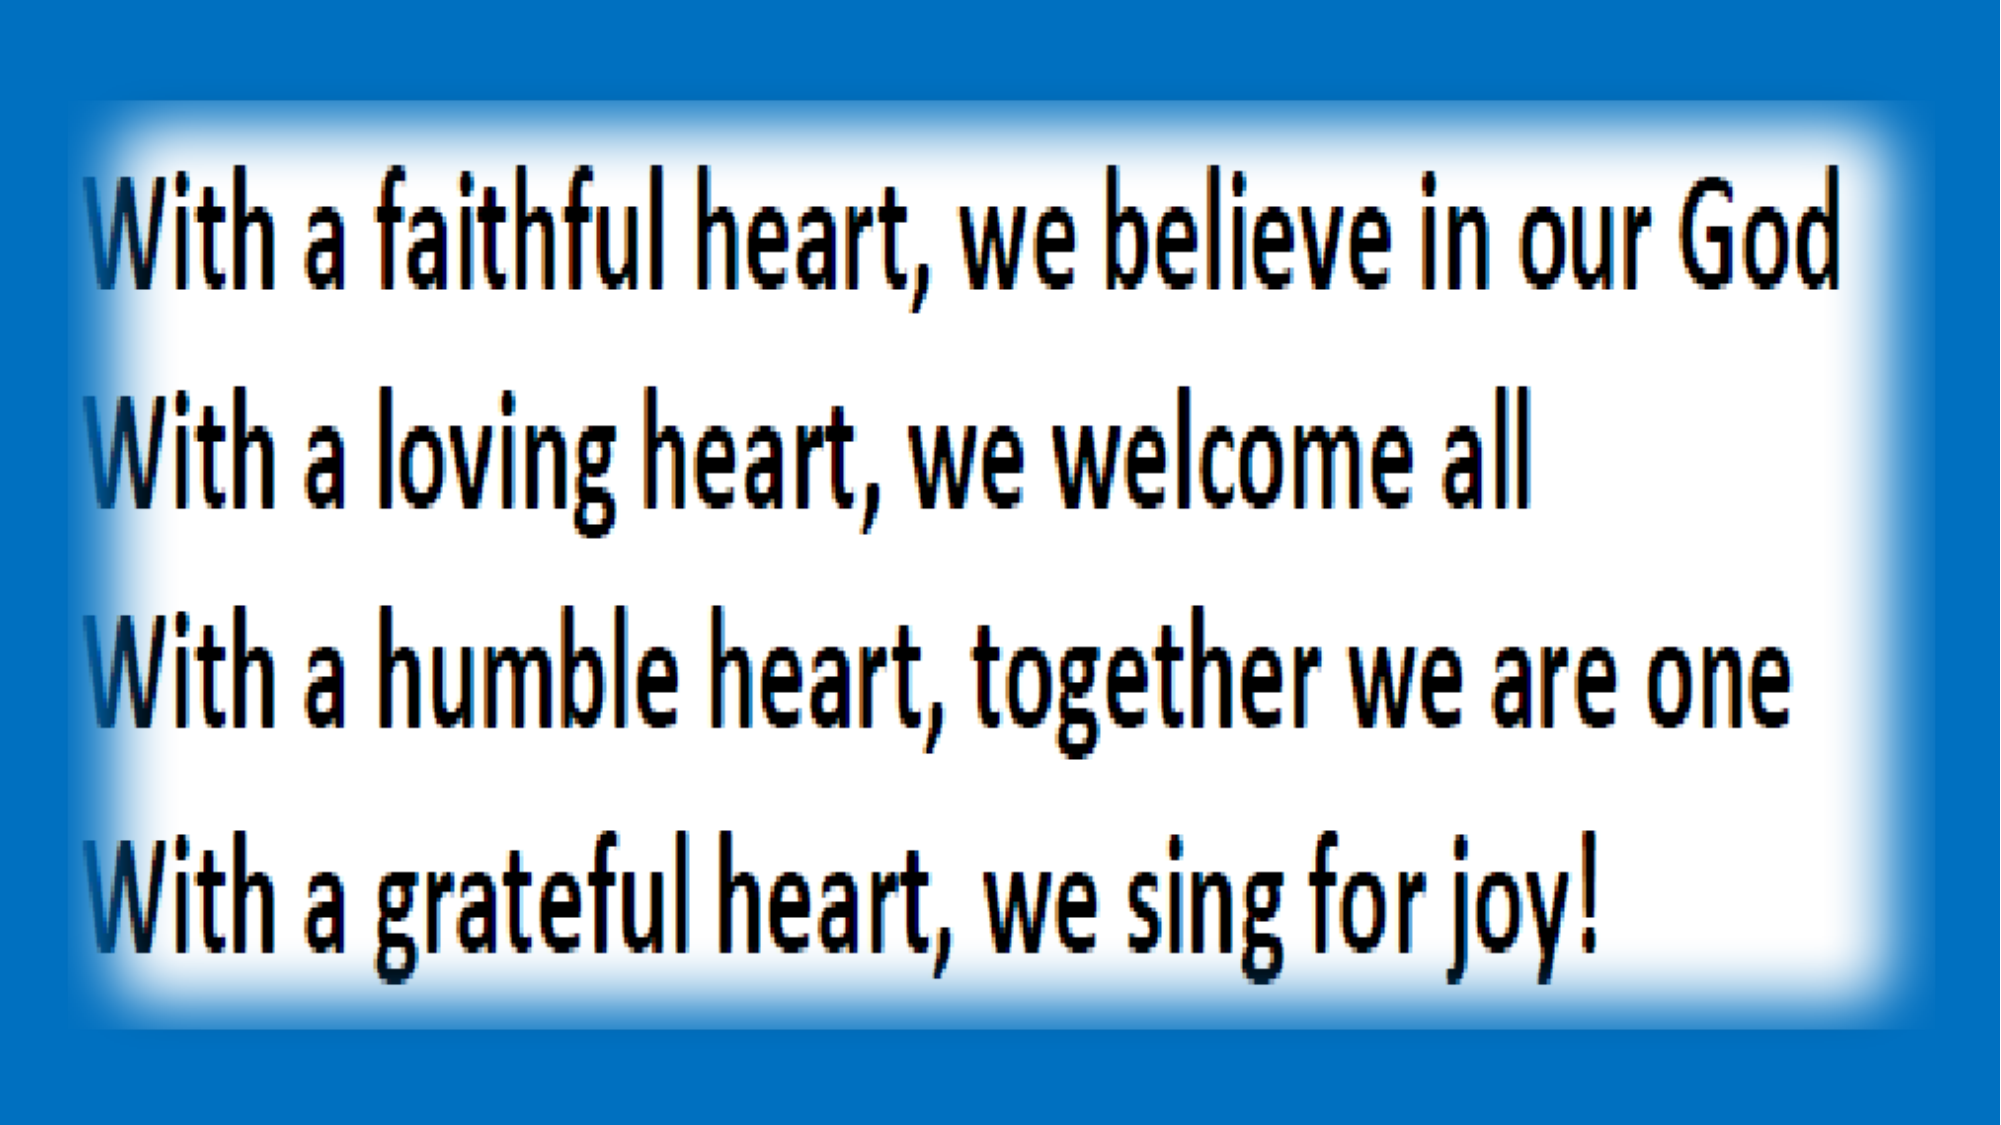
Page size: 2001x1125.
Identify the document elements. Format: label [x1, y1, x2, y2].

picture [42, 53, 1958, 1072]
